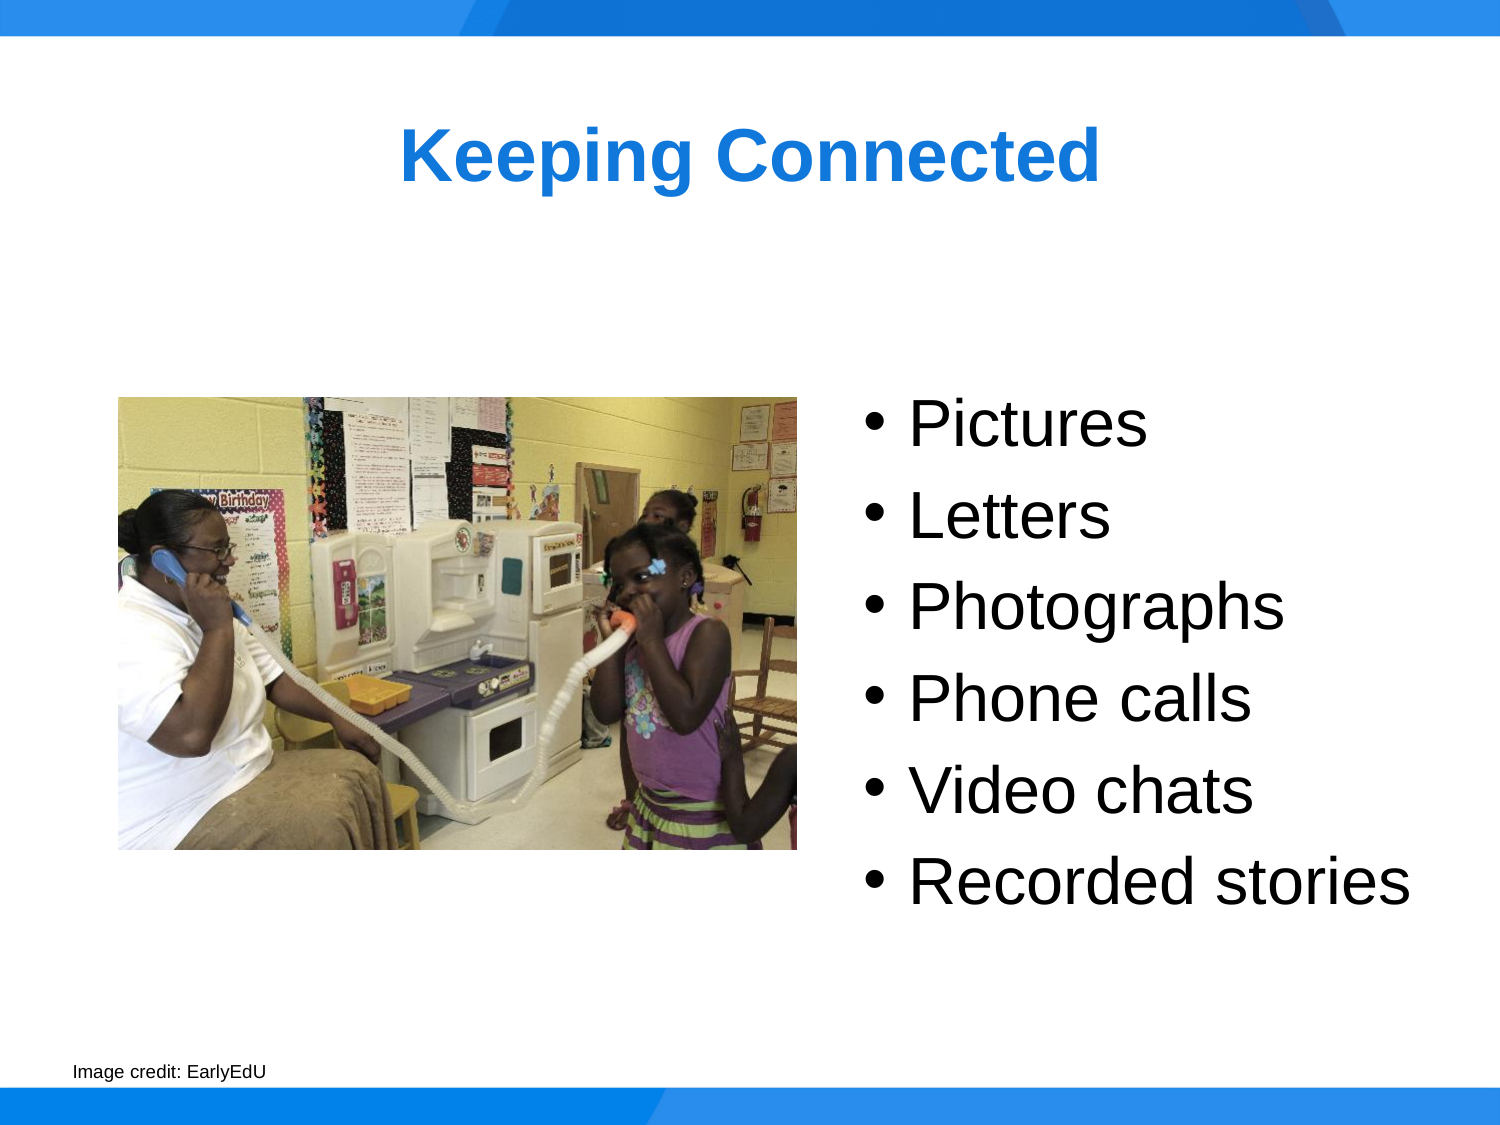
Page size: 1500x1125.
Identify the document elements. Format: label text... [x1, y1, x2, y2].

picture [0, 0, 1500, 1125]
text_box Image credit: EarlyEdU [57, 1051, 401, 1091]
list Pictures Letters Photographs Phone calls Video chats Recorded stories [848, 372, 1464, 961]
title Keeping Connected [76, 57, 1427, 245]
